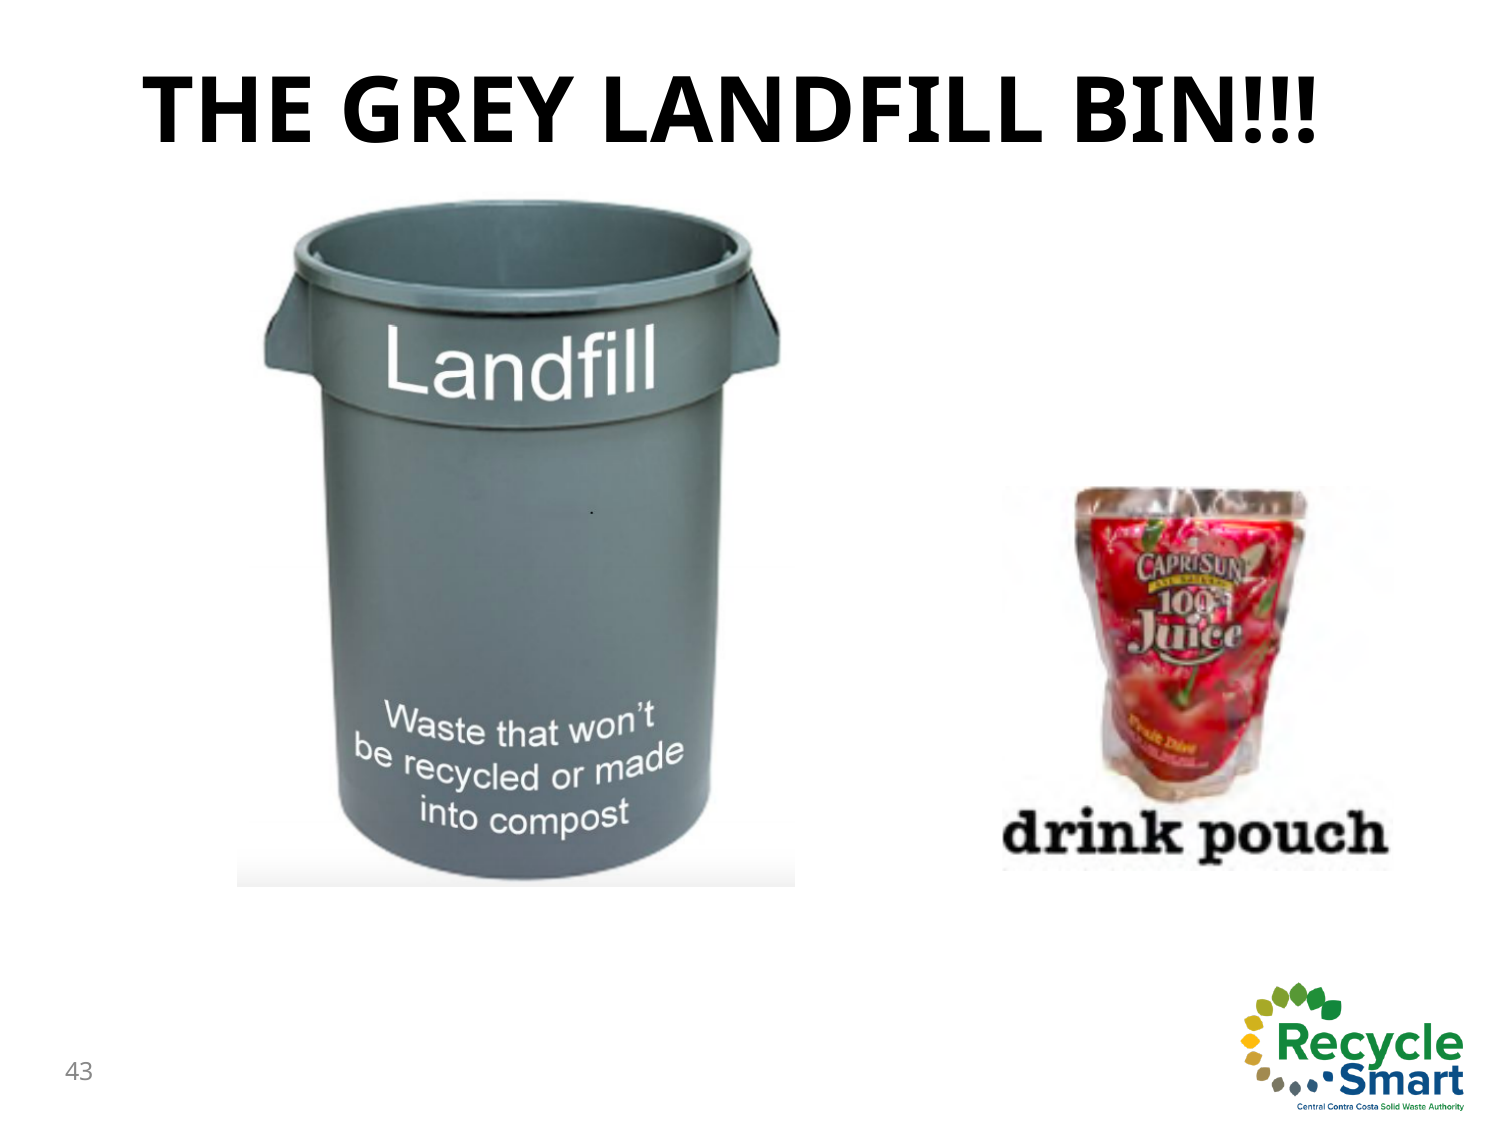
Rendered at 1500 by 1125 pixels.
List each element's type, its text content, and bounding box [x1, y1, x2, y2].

picture [237, 188, 795, 887]
slide_number ‹#› [50, 1042, 400, 1103]
title THE GREY LANDFILL BIN!!! [37, 0, 1425, 227]
picture [1240, 982, 1464, 1111]
picture [1002, 486, 1394, 871]
